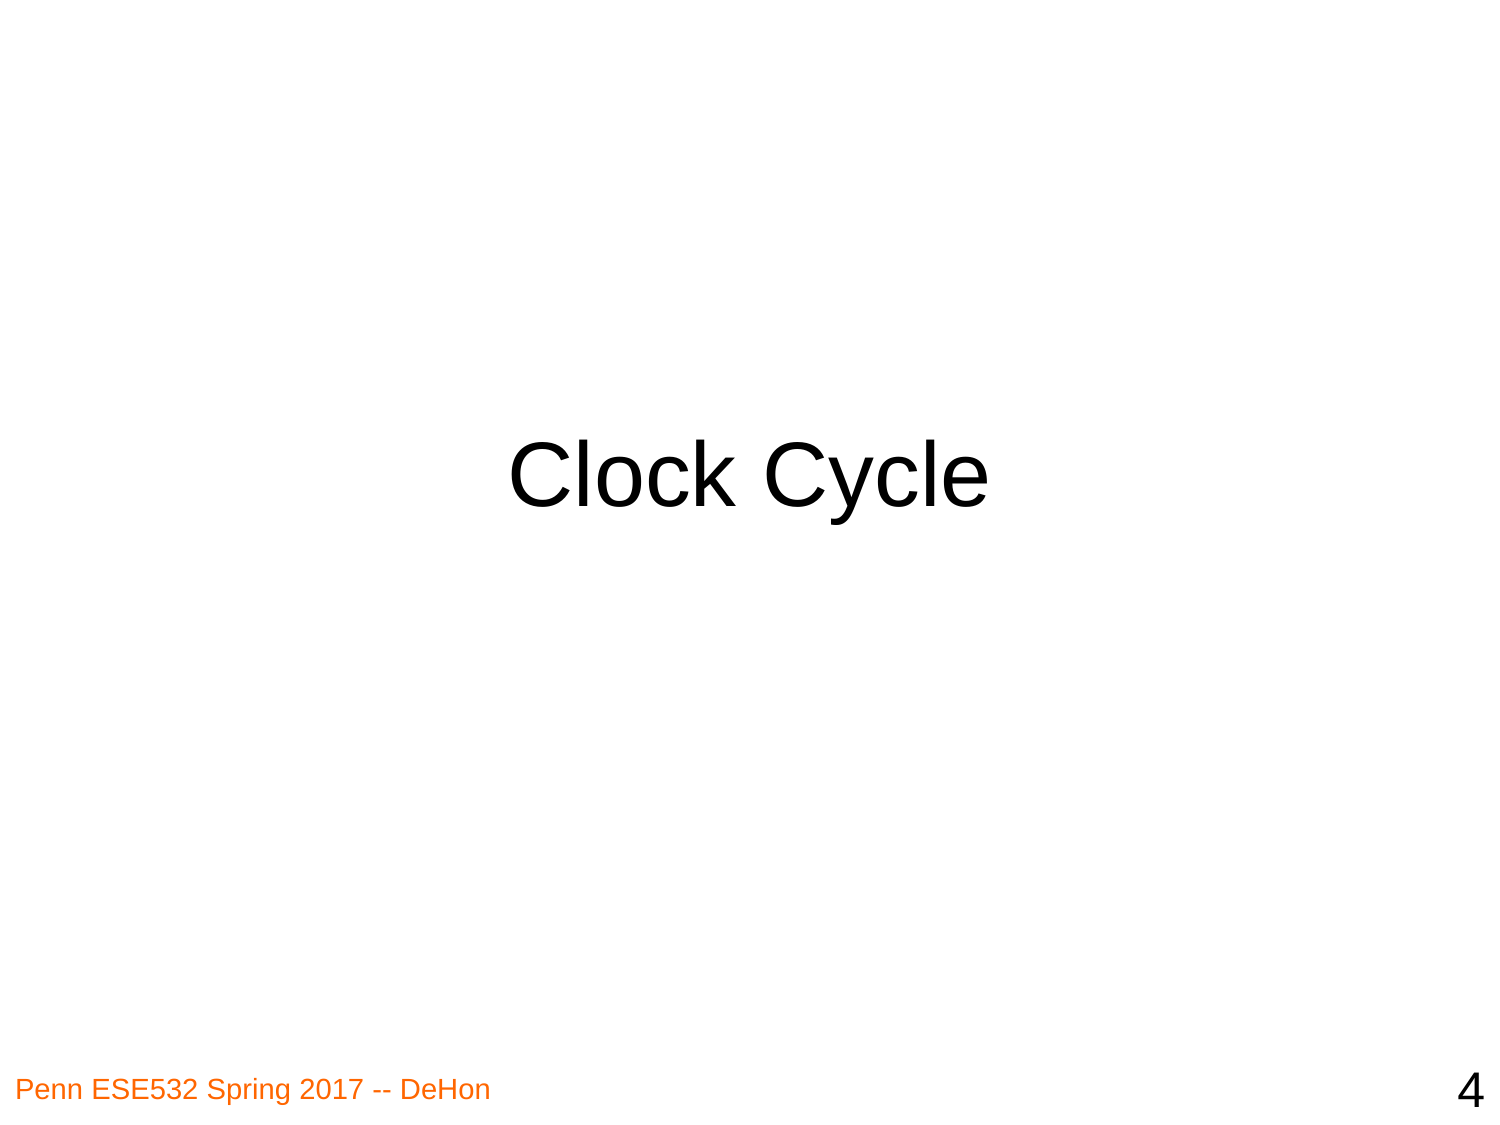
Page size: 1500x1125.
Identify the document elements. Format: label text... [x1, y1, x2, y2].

title Clock Cycle [112, 349, 1388, 591]
slide_number Penn ESE532 Spring 2017 -- DeHon [0, 1062, 576, 1125]
slide_number 4 [1187, 1049, 1500, 1125]
